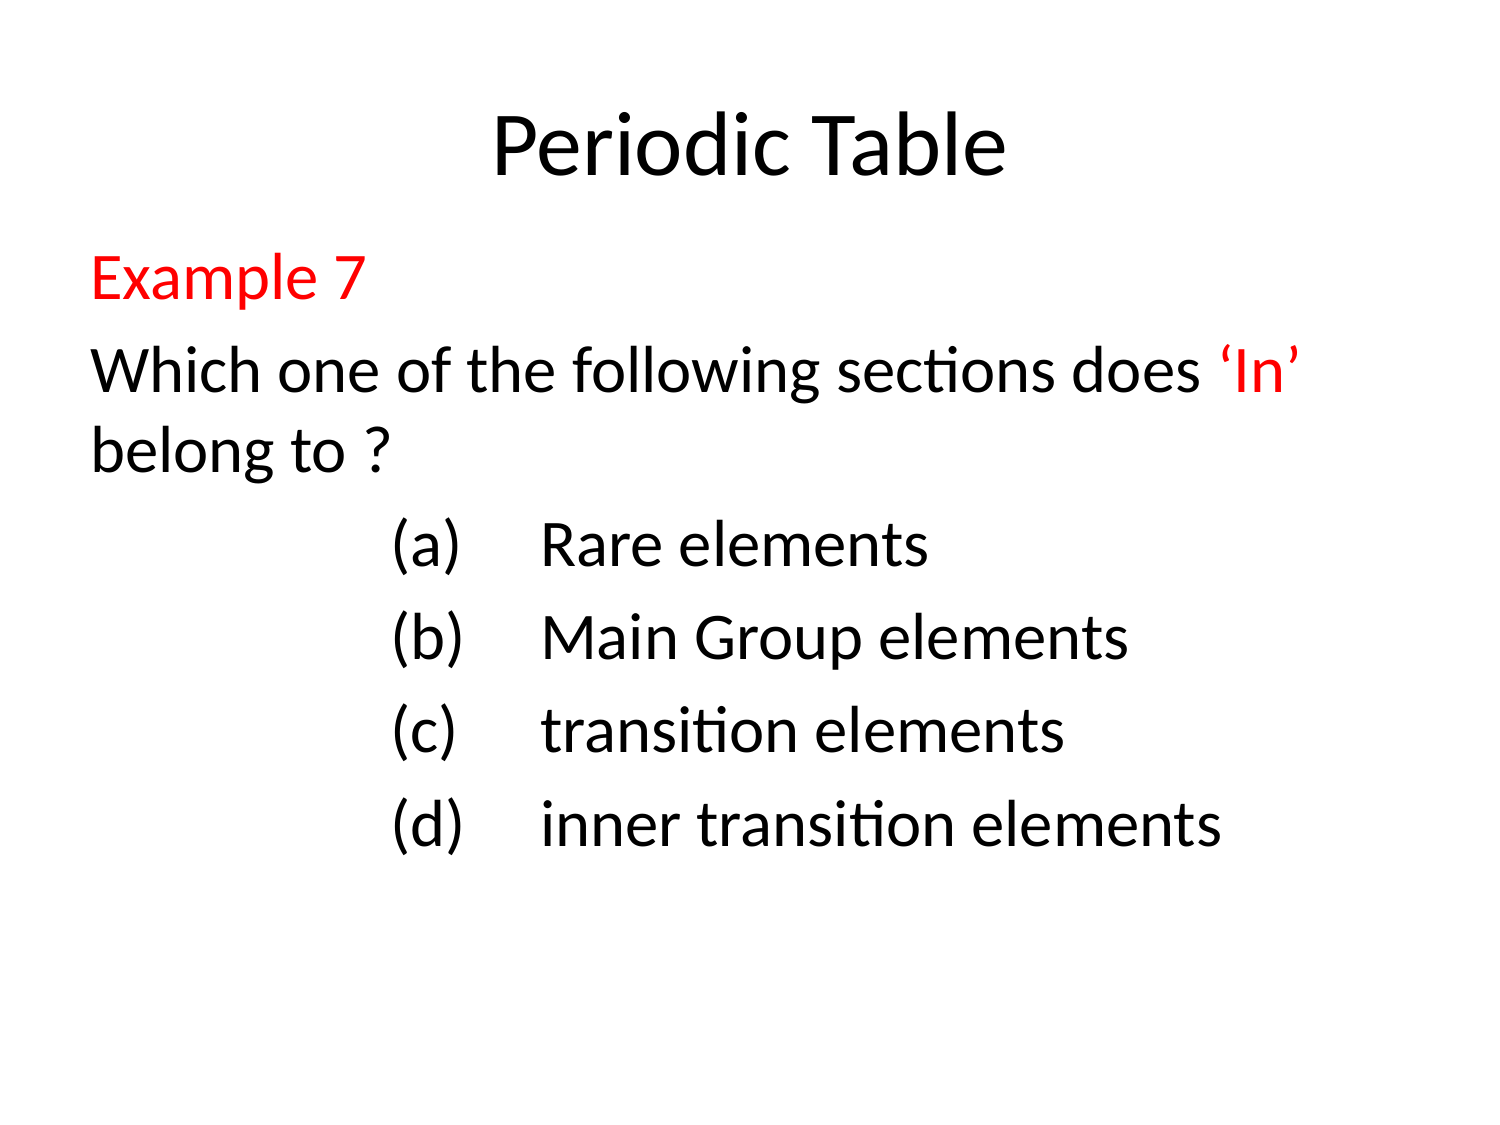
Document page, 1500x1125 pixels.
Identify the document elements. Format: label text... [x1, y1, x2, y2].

title Periodic Table [75, 45, 1425, 224]
list Example 7 Which one of the following sections does ‘In’ belong to ? (a) Rare elements (b) Main Group elements (c) transition elements (d) inner transition elements [75, 224, 1425, 1005]
